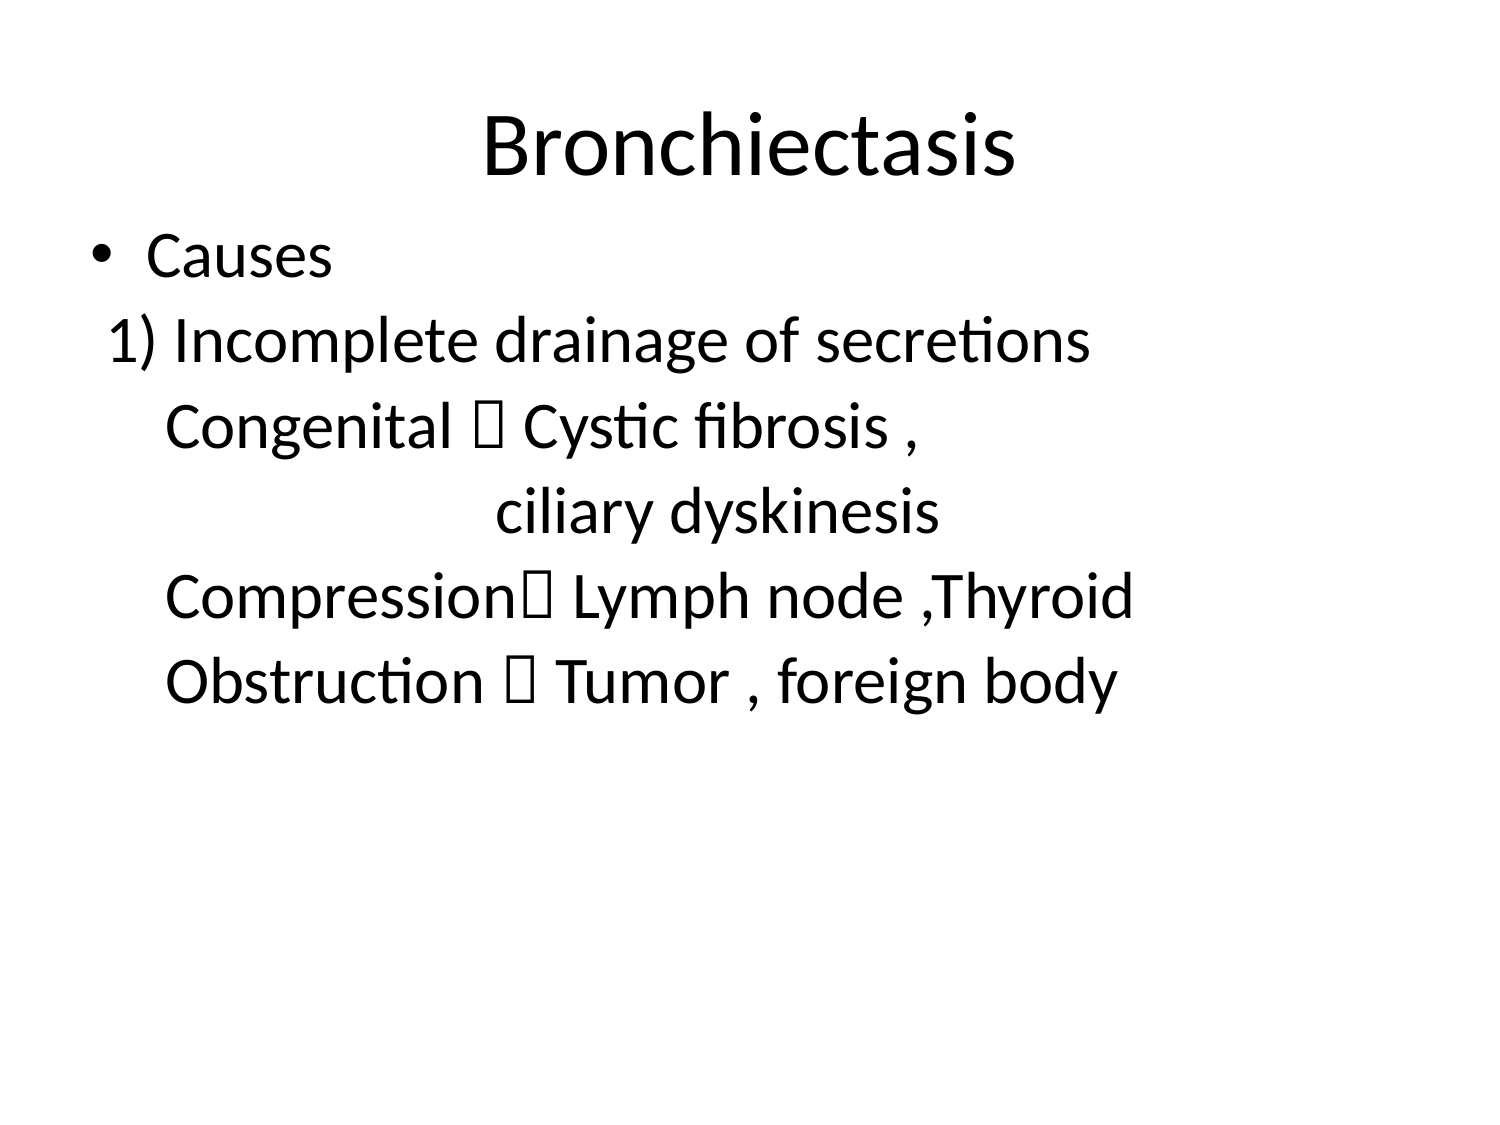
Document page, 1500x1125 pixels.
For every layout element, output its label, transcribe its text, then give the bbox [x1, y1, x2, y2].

title Bronchiectasis [75, 45, 1425, 212]
list Causes 1) Incomplete drainage of secretions Congenital  Cystic fibrosis , ciliary dyskinesis Compression Lymph node ,Thyroid Obstruction  Tumor , foreign body [75, 212, 1425, 1005]
